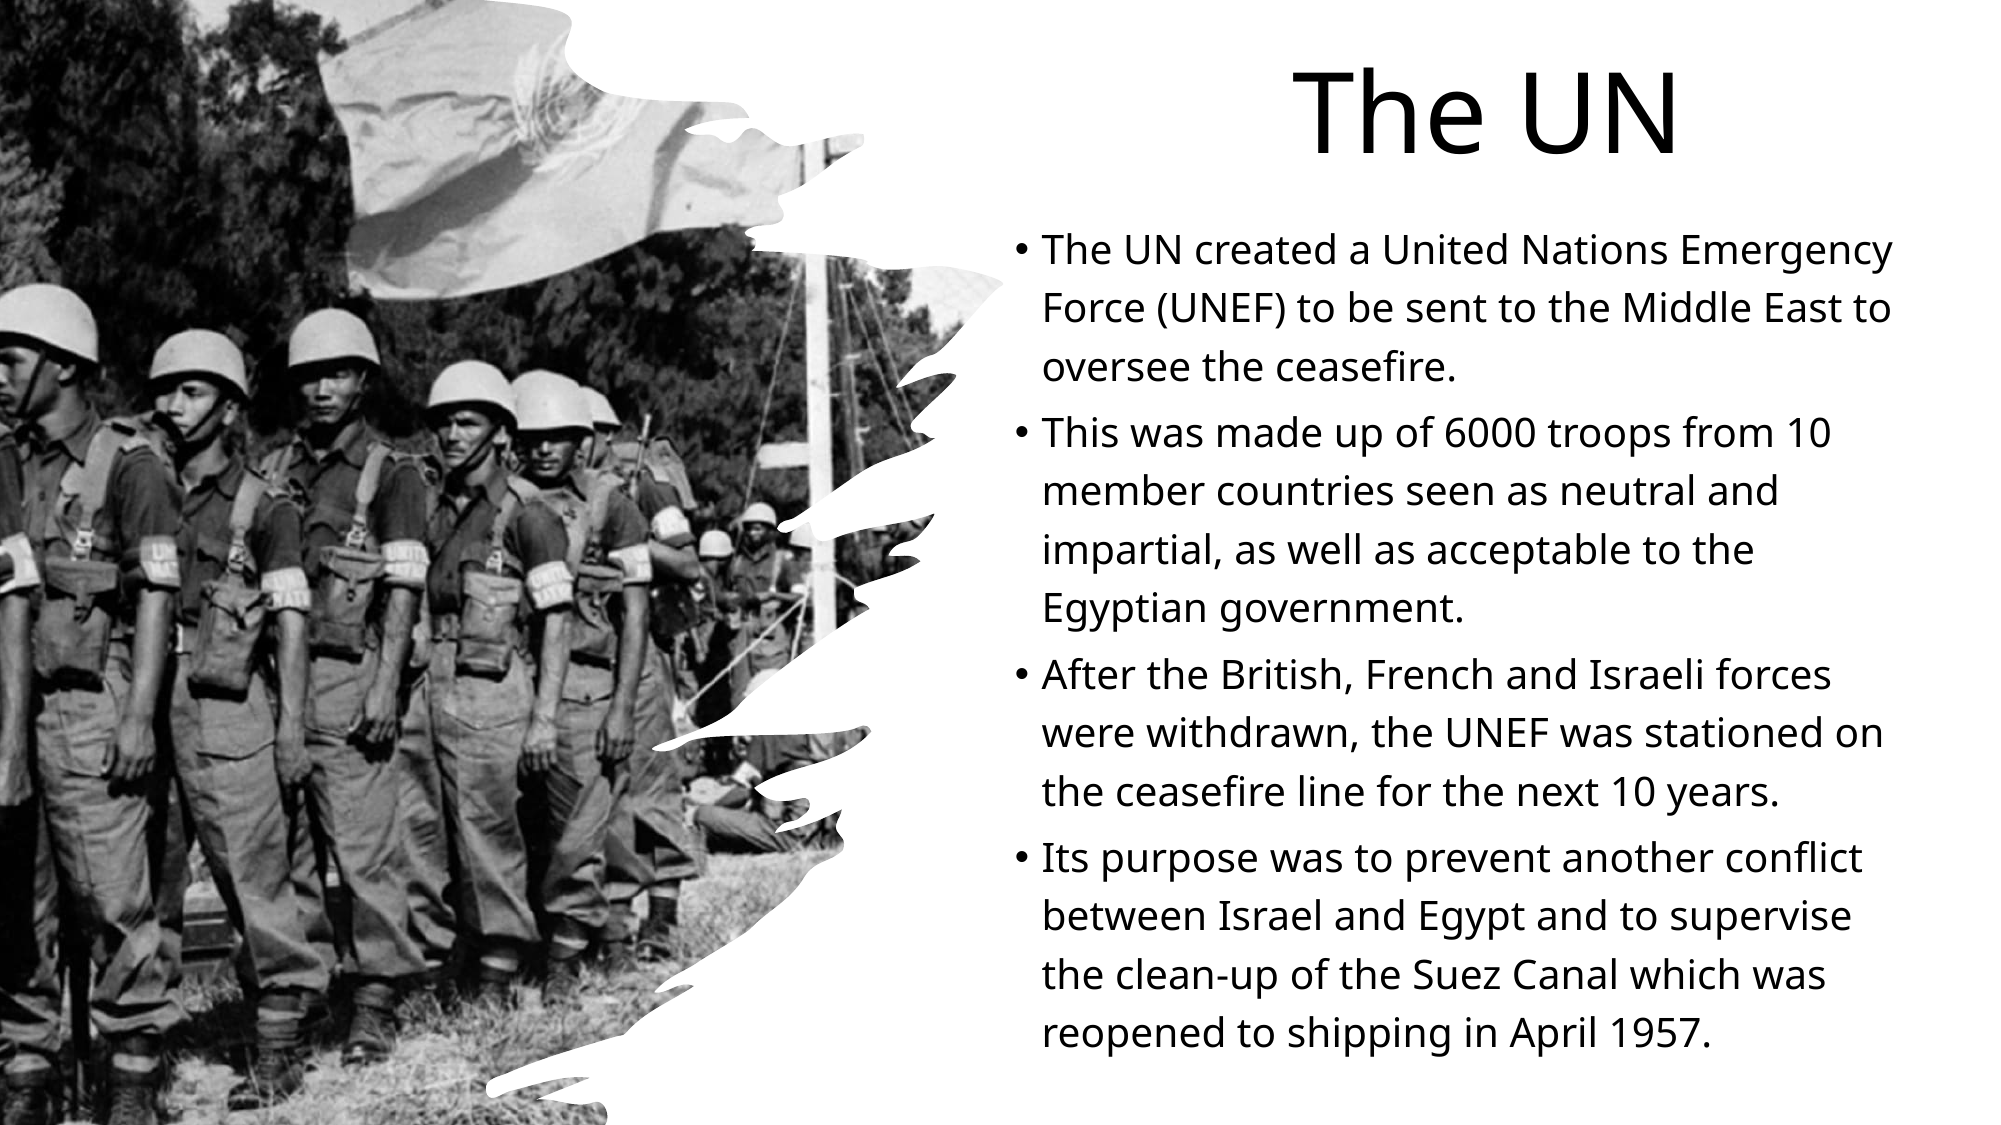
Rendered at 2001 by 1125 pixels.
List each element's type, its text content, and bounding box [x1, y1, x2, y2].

text_box [1004, 0, 2000, 1125]
title The UN [1004, 28, 1974, 207]
list The UN created a United Nations Emergency Force (UNEF) to be sent to the Middle East to oversee the ceasefire. This was made up of 6000 troops from 10 member countries seen as neutral and impartial, as well as acceptable to the Egyptian government. After the British, French and Israeli forces were withdrawn, the UNEF was stationed on the ceasefire line for the next 10 years. Its purpose was to prevent another conflict between Israel and Egypt and to supervise the clean-up of the Suez Canal which was reopened to shipping in April 1957. [1004, 206, 1938, 1082]
picture [0, 0, 1004, 1125]
